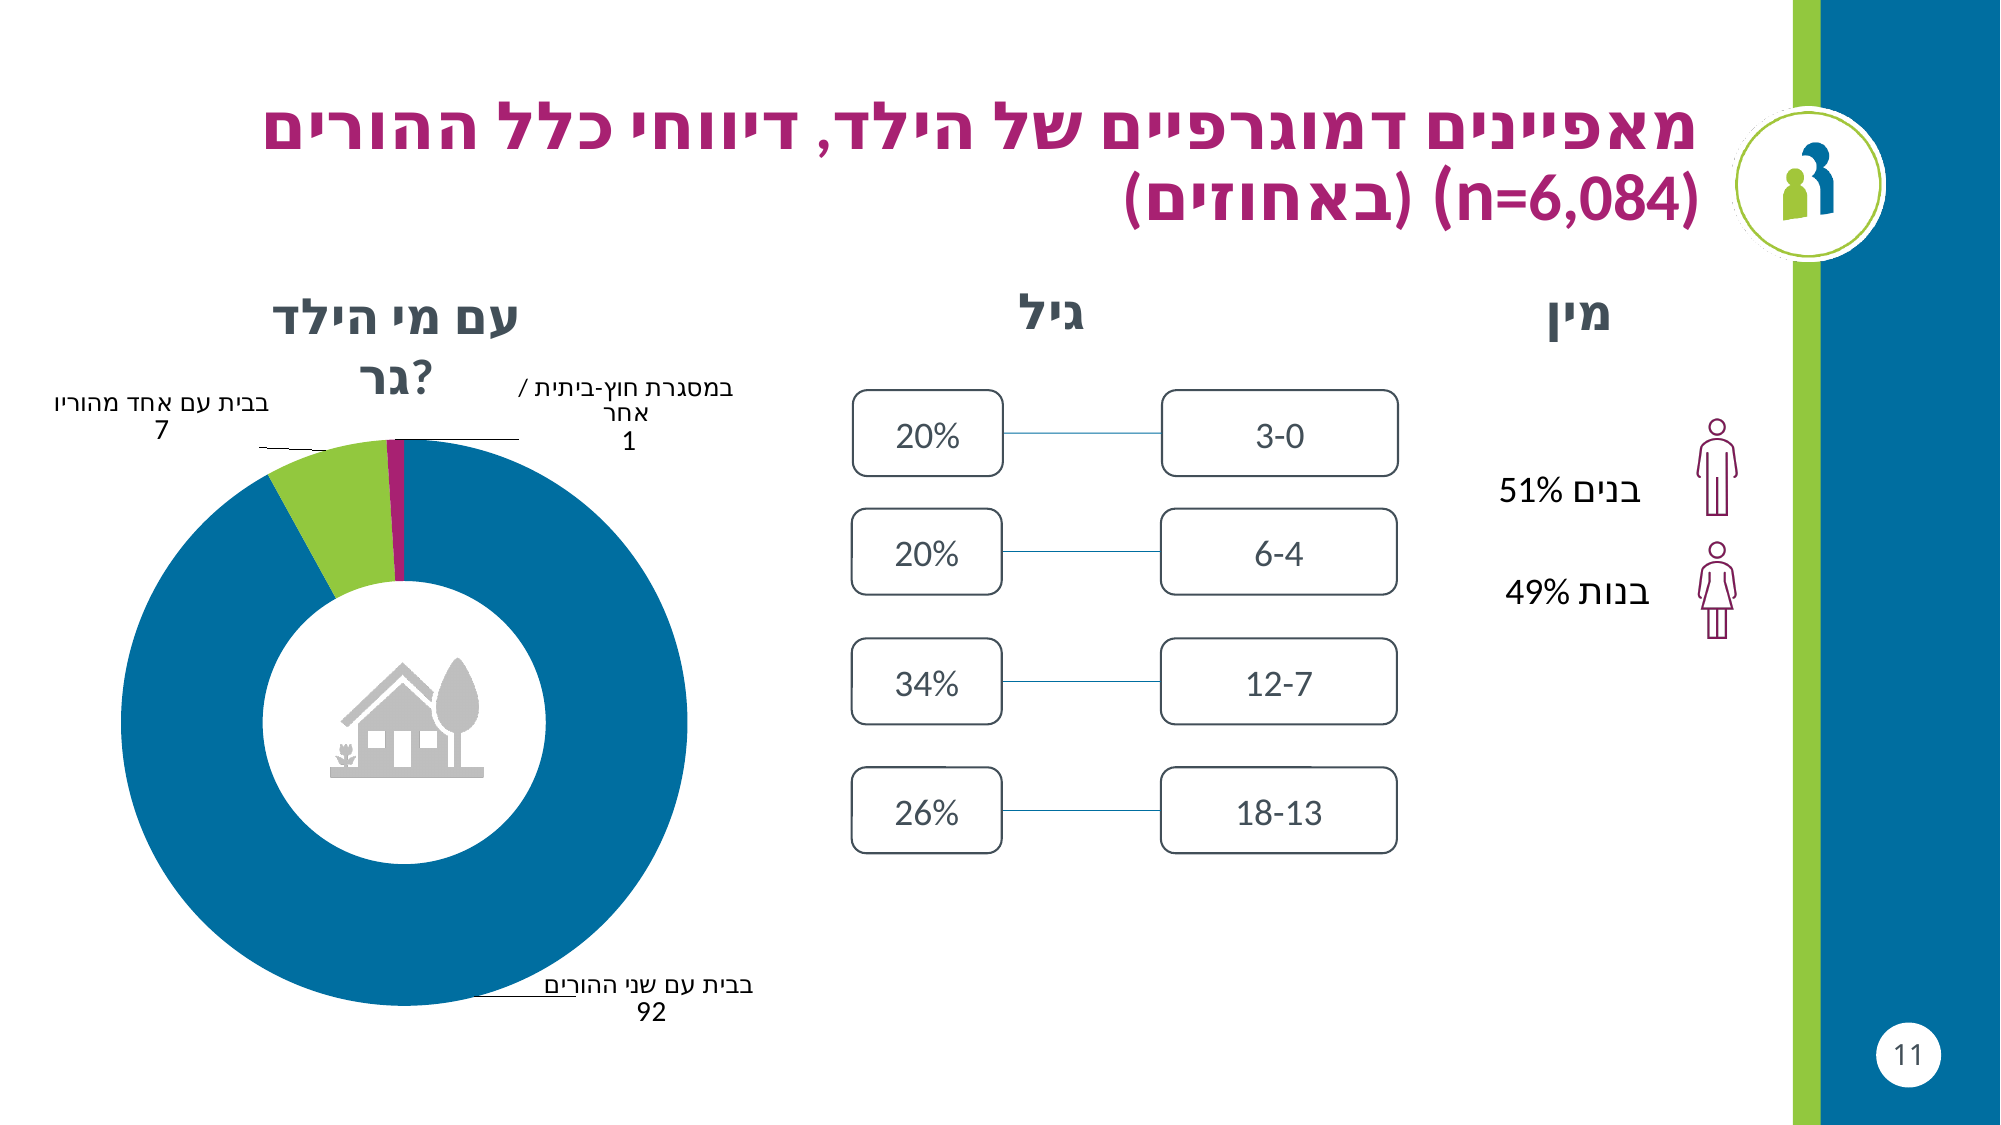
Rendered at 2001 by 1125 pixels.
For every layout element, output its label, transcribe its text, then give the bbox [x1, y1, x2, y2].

text_box עם מי הילד גר? [216, 276, 576, 371]
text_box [851, 508, 1397, 595]
text_box 51% בנים [1437, 457, 1657, 518]
text_box גיל [916, 271, 1187, 347]
picture [1730, 106, 1885, 262]
picture [1665, 415, 1769, 519]
title מאפיינים דמוגרפיים של הילד, דיווחי כלל ההורים (6,084=n) (באחוזים) [77, 57, 1717, 276]
chart [54, 371, 755, 1074]
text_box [851, 767, 1397, 854]
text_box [851, 638, 1397, 725]
picture [1665, 538, 1769, 642]
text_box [852, 390, 1399, 477]
text_box 49% בנות [1446, 559, 1665, 620]
text_box מין [1465, 272, 1694, 348]
picture [325, 638, 490, 803]
